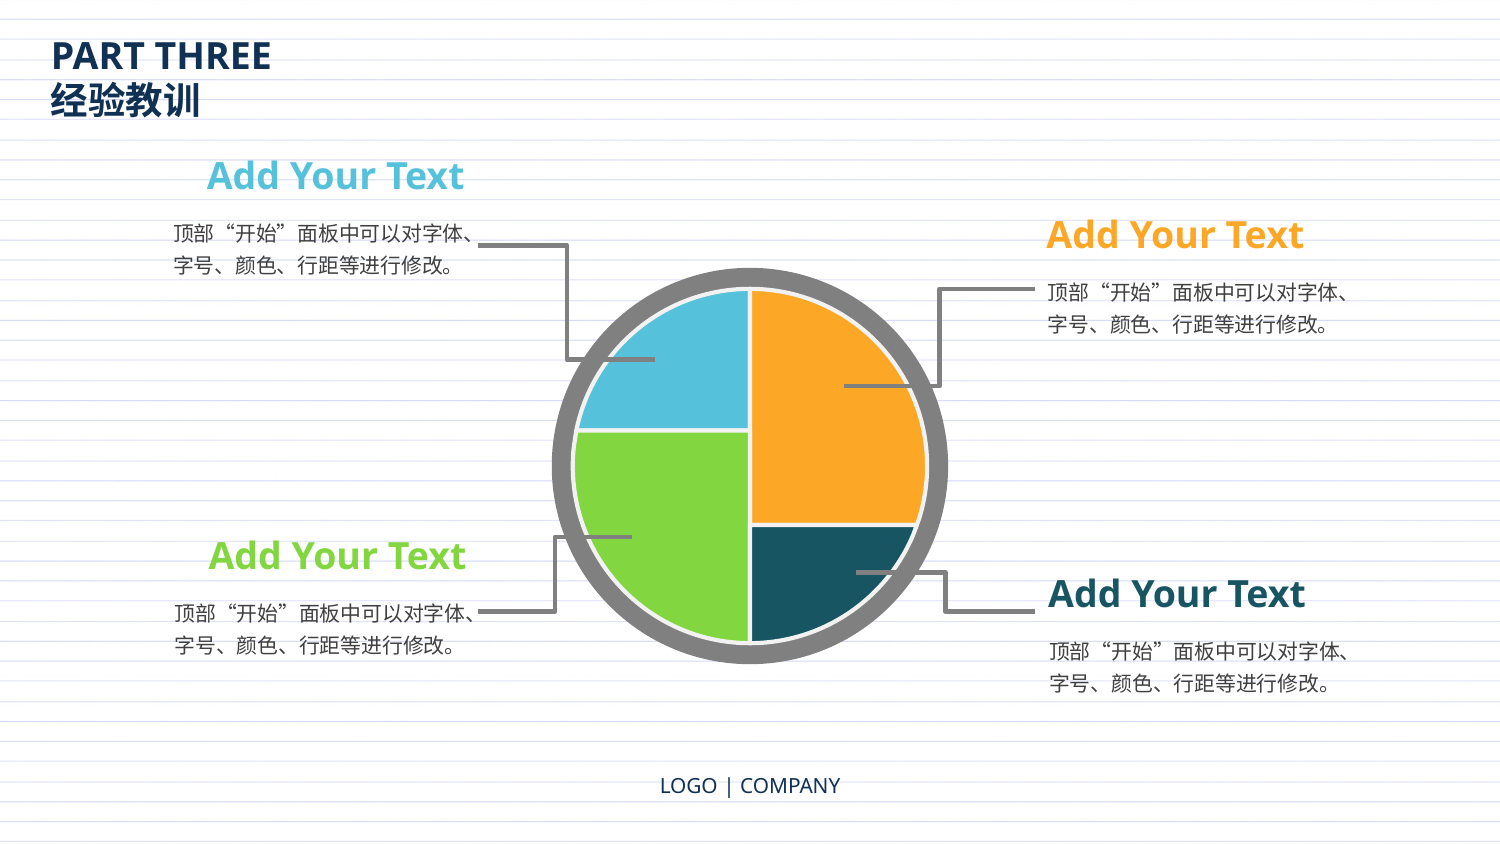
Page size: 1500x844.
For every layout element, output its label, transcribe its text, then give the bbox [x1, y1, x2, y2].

text_box [932, 398, 944, 534]
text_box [143, 524, 481, 666]
text_box PART THREE 经验教训 [36, 24, 296, 130]
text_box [485, 536, 632, 612]
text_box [1034, 562, 1369, 704]
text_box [855, 572, 1029, 612]
picture [0, 0, 1500, 844]
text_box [143, 144, 479, 286]
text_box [572, 288, 928, 644]
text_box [477, 245, 656, 360]
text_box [1032, 203, 1368, 345]
text_box [694, 652, 806, 661]
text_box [844, 288, 1035, 387]
text_box LOGO | COMPANY [644, 765, 856, 806]
text_box [555, 401, 567, 531]
text_box [675, 271, 825, 287]
